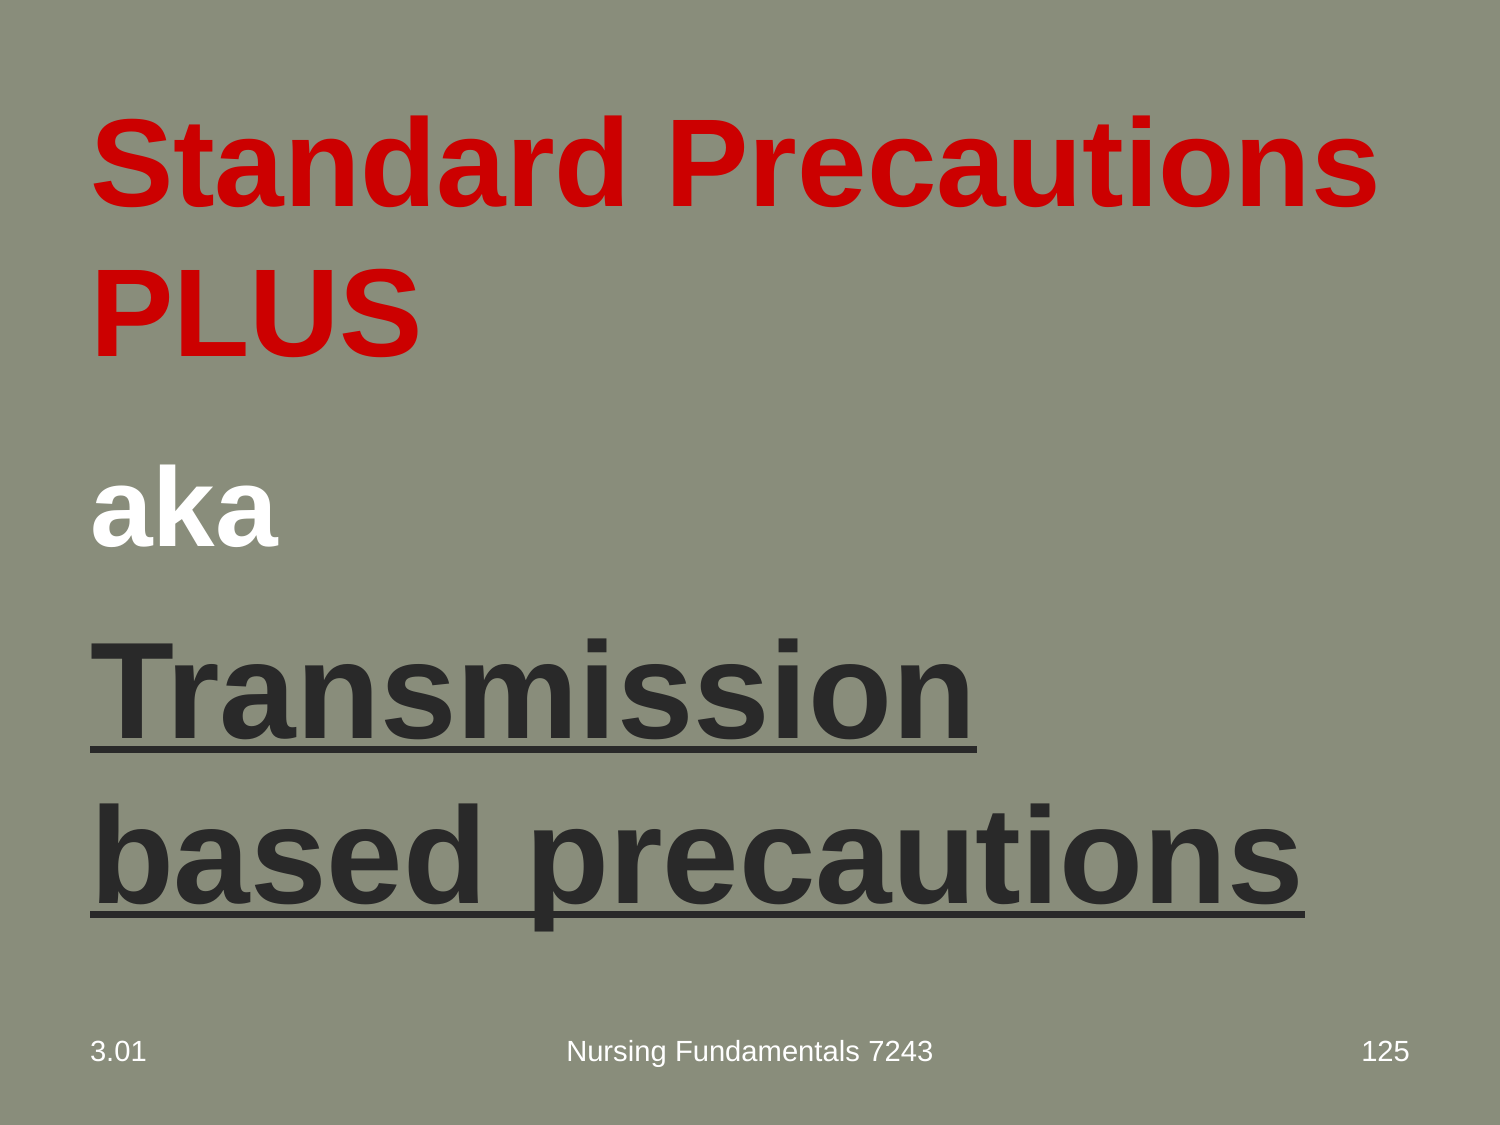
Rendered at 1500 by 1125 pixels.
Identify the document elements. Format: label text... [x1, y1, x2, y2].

list Standard Precautions PLUS aka Transmission based precautions [75, 73, 1425, 1038]
slide_number 3.01 [75, 1024, 425, 1103]
slide_number 125 [1074, 1024, 1425, 1103]
footer Nursing Fundamentals 7243 [512, 1024, 988, 1103]
